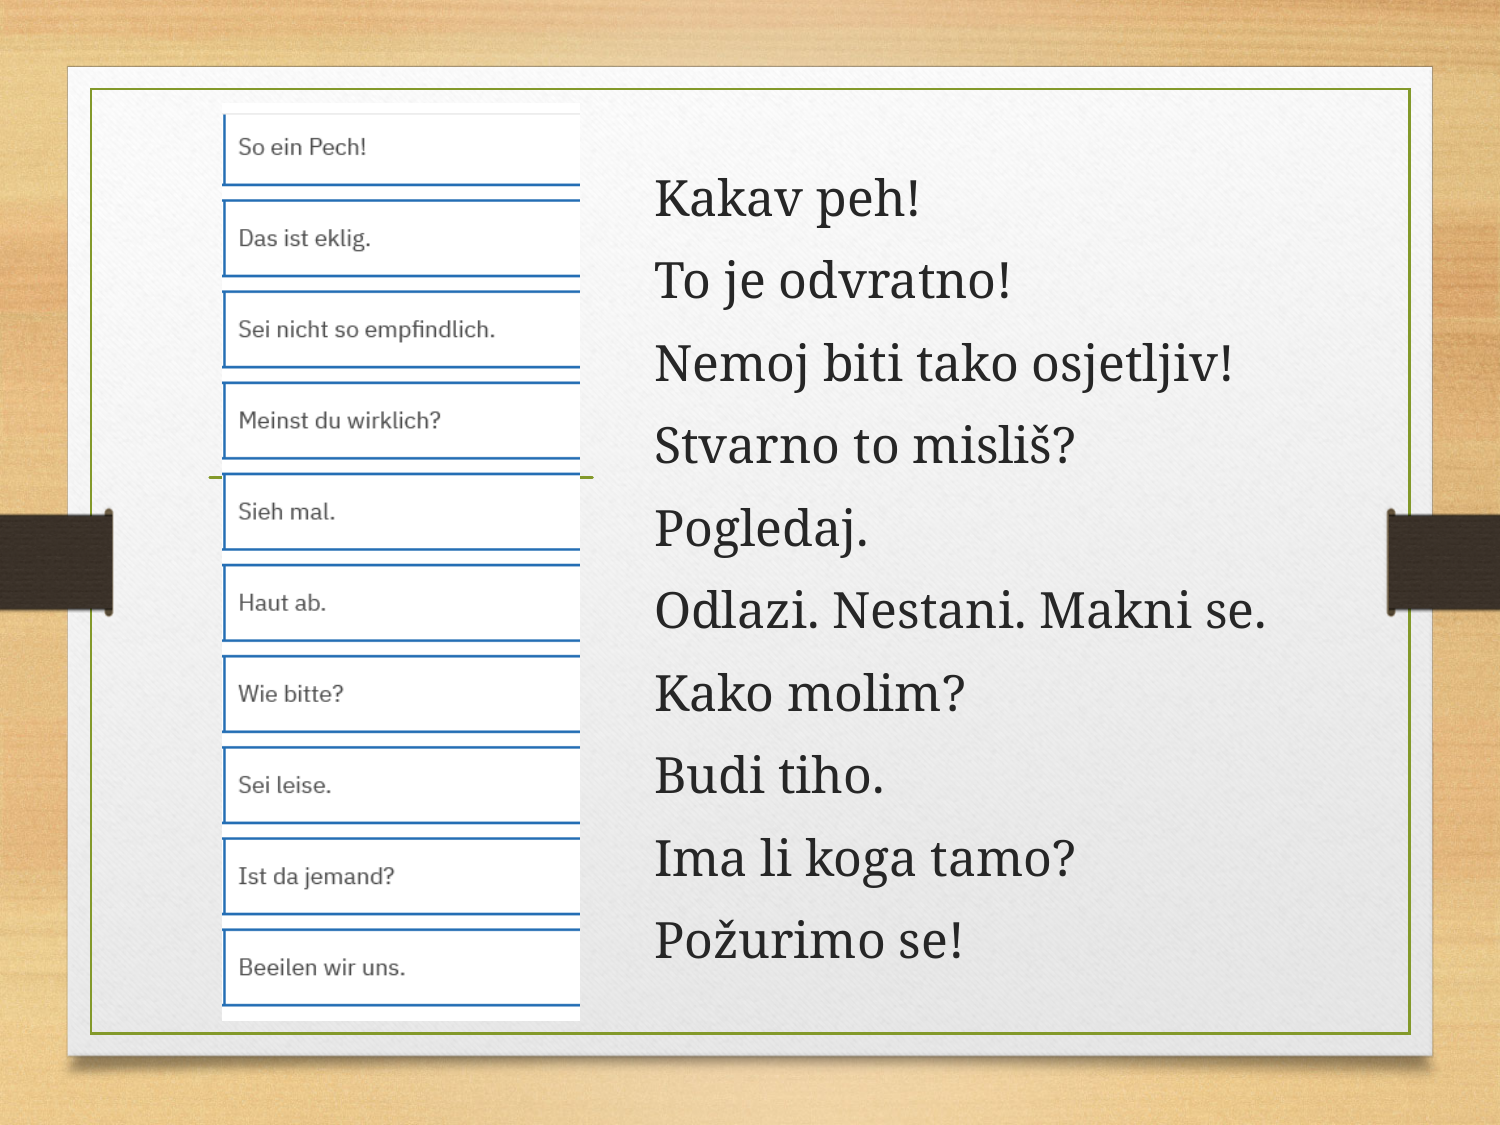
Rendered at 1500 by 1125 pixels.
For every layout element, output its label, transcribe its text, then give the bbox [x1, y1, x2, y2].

picture [0, 0, 1500, 1125]
list Kakav peh! To je odvratno! Nemoj biti tako osjetljiv! Stvarno to misliš? Pogledaj. Odlazi. Nestani. Makni se. Kako molim? Budi tiho. Ima li koga tamo? Požurimo se! [639, 113, 1309, 1021]
